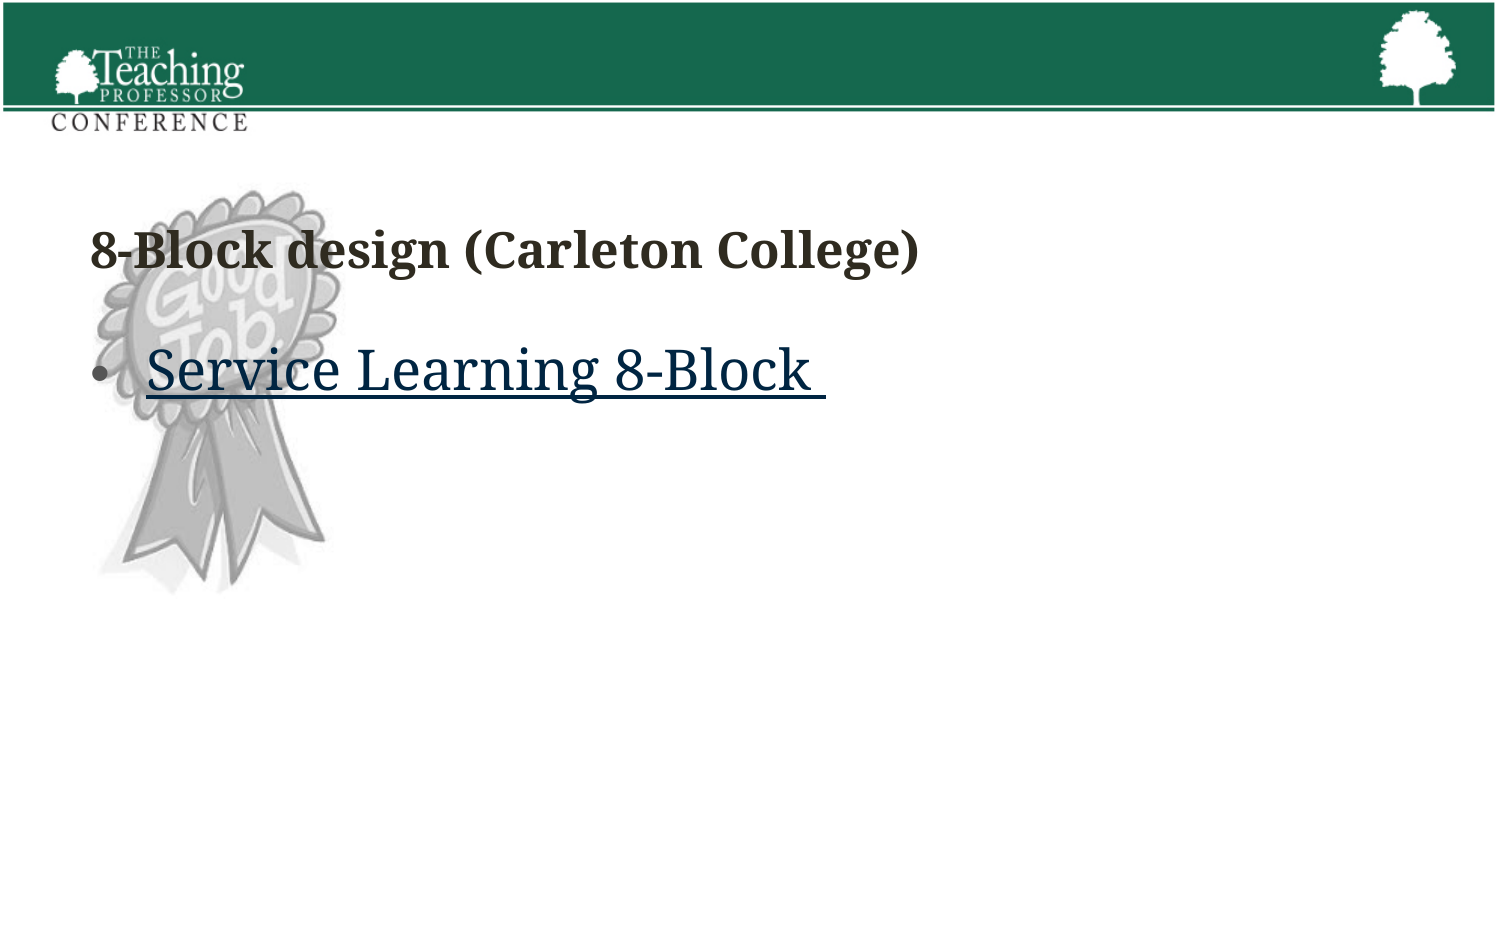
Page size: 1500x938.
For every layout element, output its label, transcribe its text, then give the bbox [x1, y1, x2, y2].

title 8-Block design (Carleton College) [365, 170, 1425, 326]
picture [0, 0, 1500, 938]
list Service Learning 8-Block [75, 326, 1425, 838]
